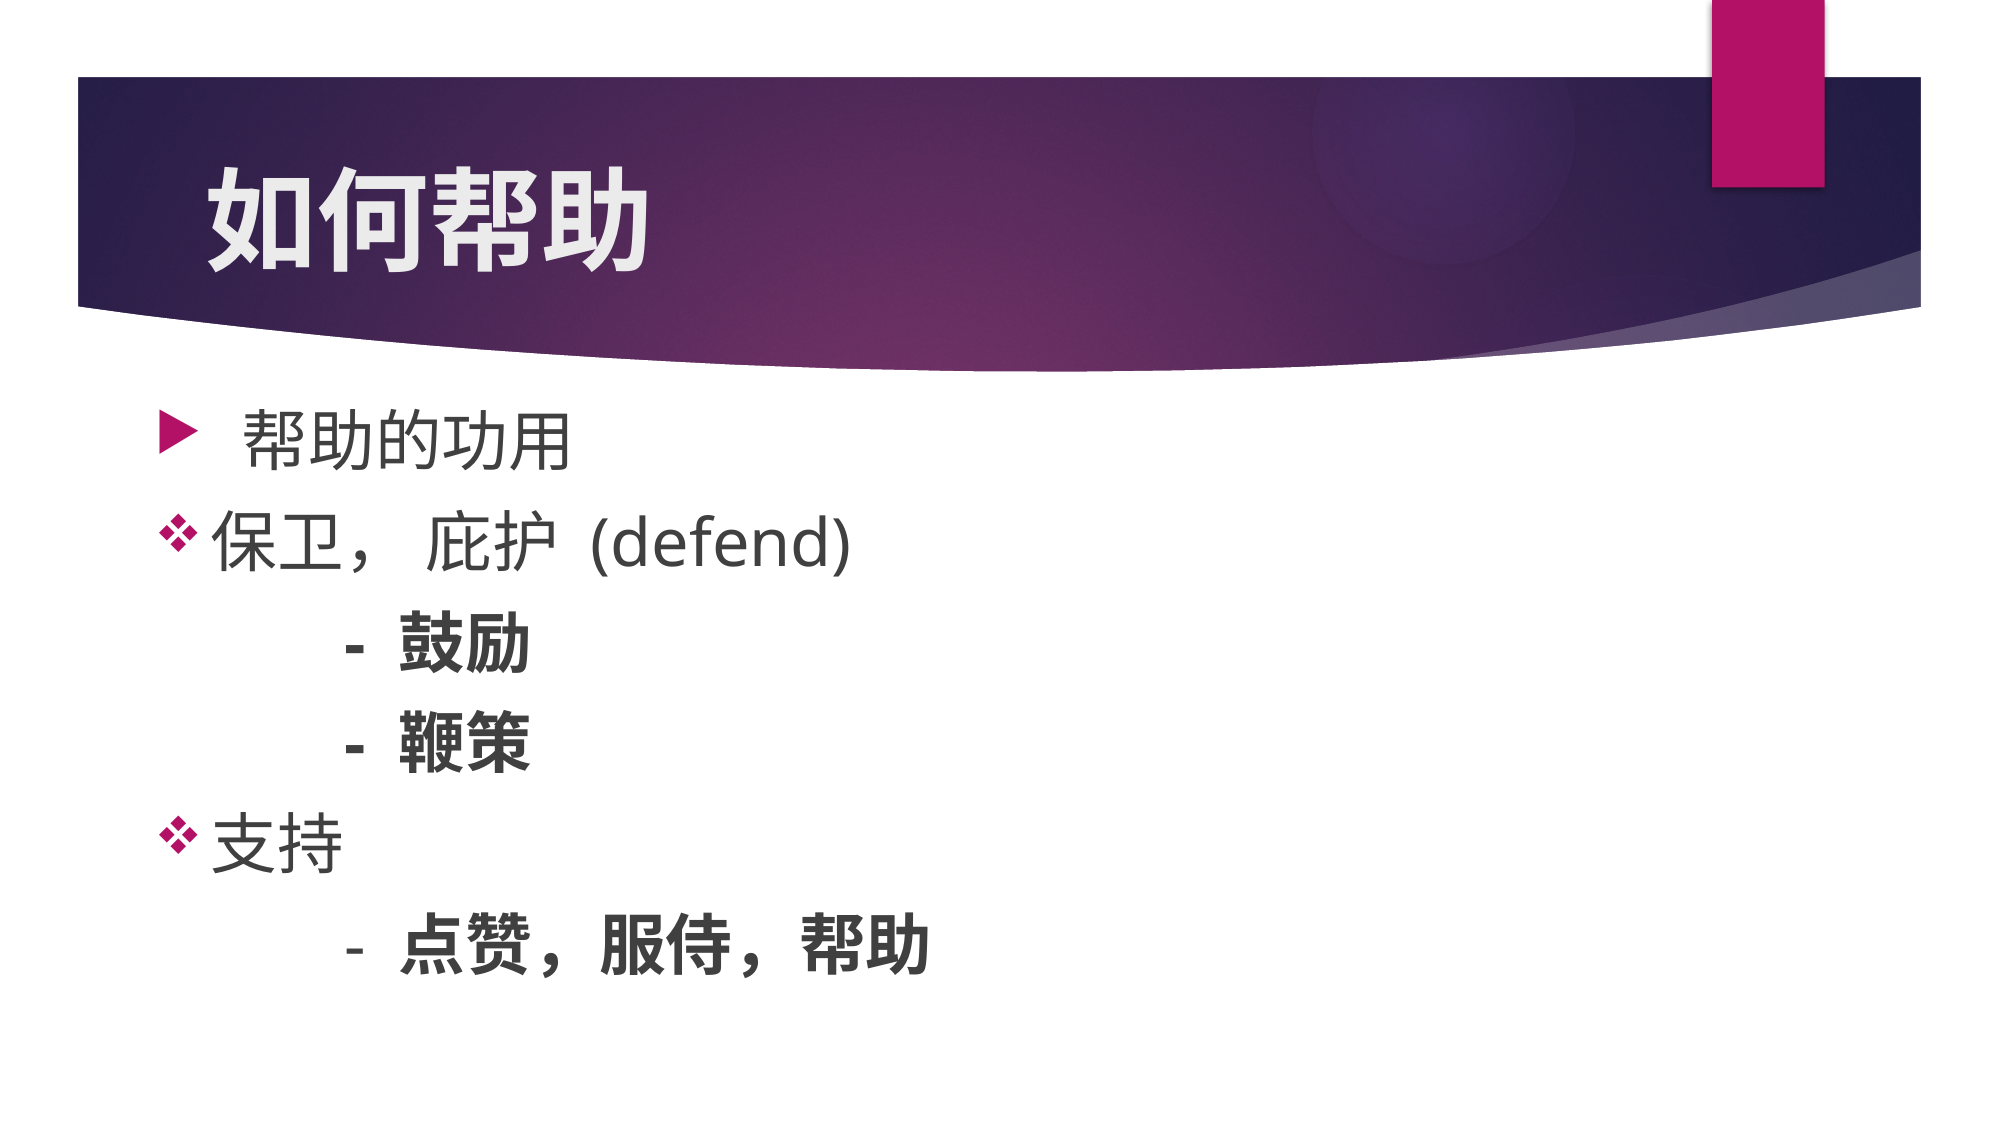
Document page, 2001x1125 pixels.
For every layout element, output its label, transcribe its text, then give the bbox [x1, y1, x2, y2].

title 如何帮助 [189, 159, 1627, 276]
list 帮助的功用 保卫， 庇护 (defend) - 鼓励 - 鞭策 支持 - 点赞，服侍，帮助 [139, 391, 1588, 1125]
